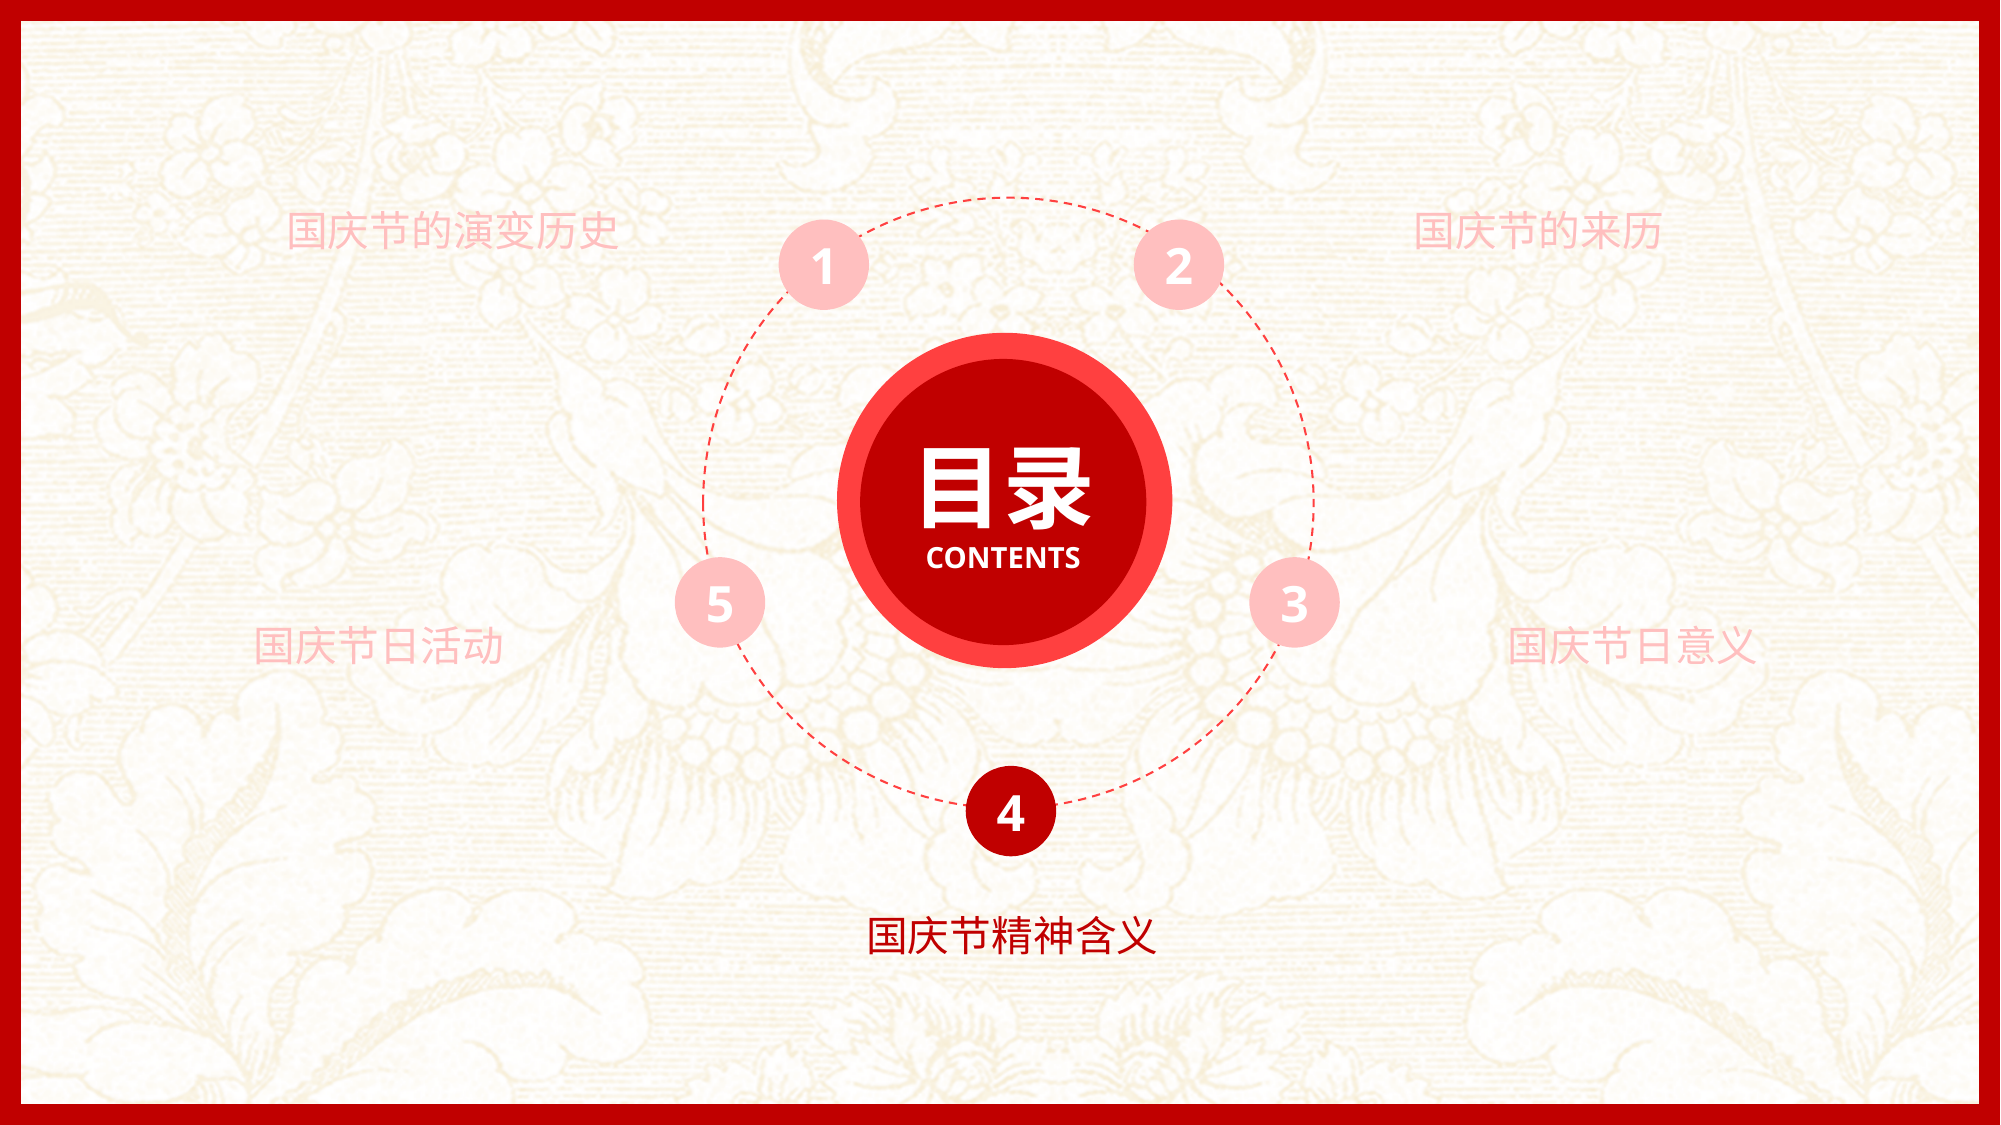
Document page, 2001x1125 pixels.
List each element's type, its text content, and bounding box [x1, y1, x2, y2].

text_box 国庆节日意义 [1342, 582, 1919, 698]
text_box 国庆节的来历 [1225, 149, 1847, 301]
text_box 4 [964, 764, 1058, 858]
text_box [0, 0, 2000, 1125]
text_box 3 [1248, 556, 1341, 649]
text_box 1 [777, 218, 871, 311]
text_box 2 [1132, 218, 1226, 311]
text_box 5 [673, 556, 767, 649]
text_box 国庆节的演变历史 [118, 149, 782, 301]
text_box [702, 196, 1315, 807]
text_box 国庆节日活动 [87, 582, 665, 698]
text_box 国庆节精神含义 [677, 871, 1342, 988]
text_box 目录 CONTENTS [859, 357, 1148, 647]
